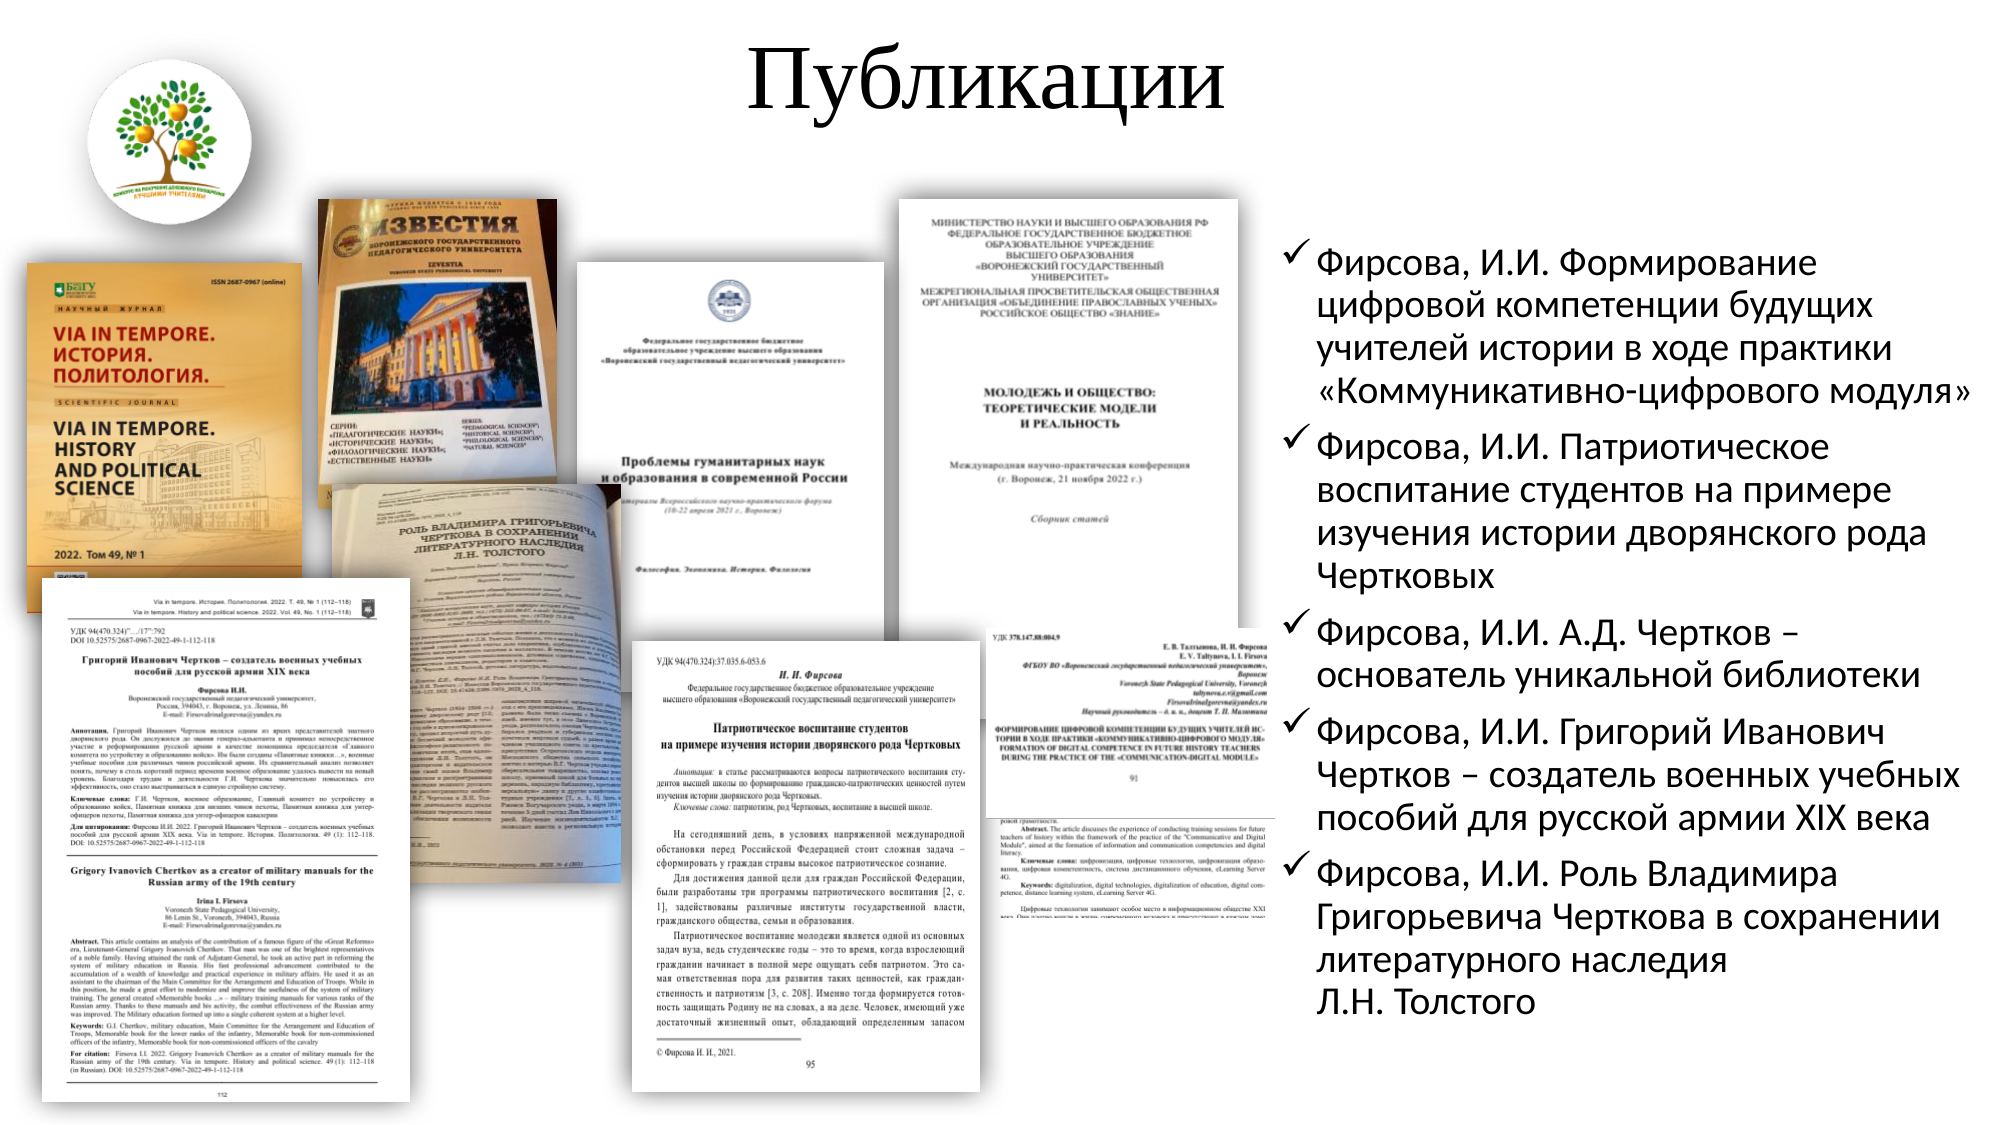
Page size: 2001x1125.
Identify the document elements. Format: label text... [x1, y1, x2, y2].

picture [27, 199, 1275, 1102]
list Фирсова, И.И. Формирование цифровой компетенции будущих учителей истории в ходе практики «Коммуникативно-цифрового модуля» Фирсова, И.И. Патриотическое воспитание студентов на примере изучения истории дворянского рода Чертковых Фирсова, И.И. А.Д. Чертков – основатель уникальной библиотеки Фирсова, И.И. Григорий Иванович Чертков – создатель военных учебных пособий для русской армии XIX века Фирсова, И.И. Роль Владимира Григорьевича Черткова в сохранении литературного наследия Л.Н. Толстого [1264, 233, 2000, 1050]
picture [87, 59, 252, 225]
title Публикации [124, 0, 1850, 188]
